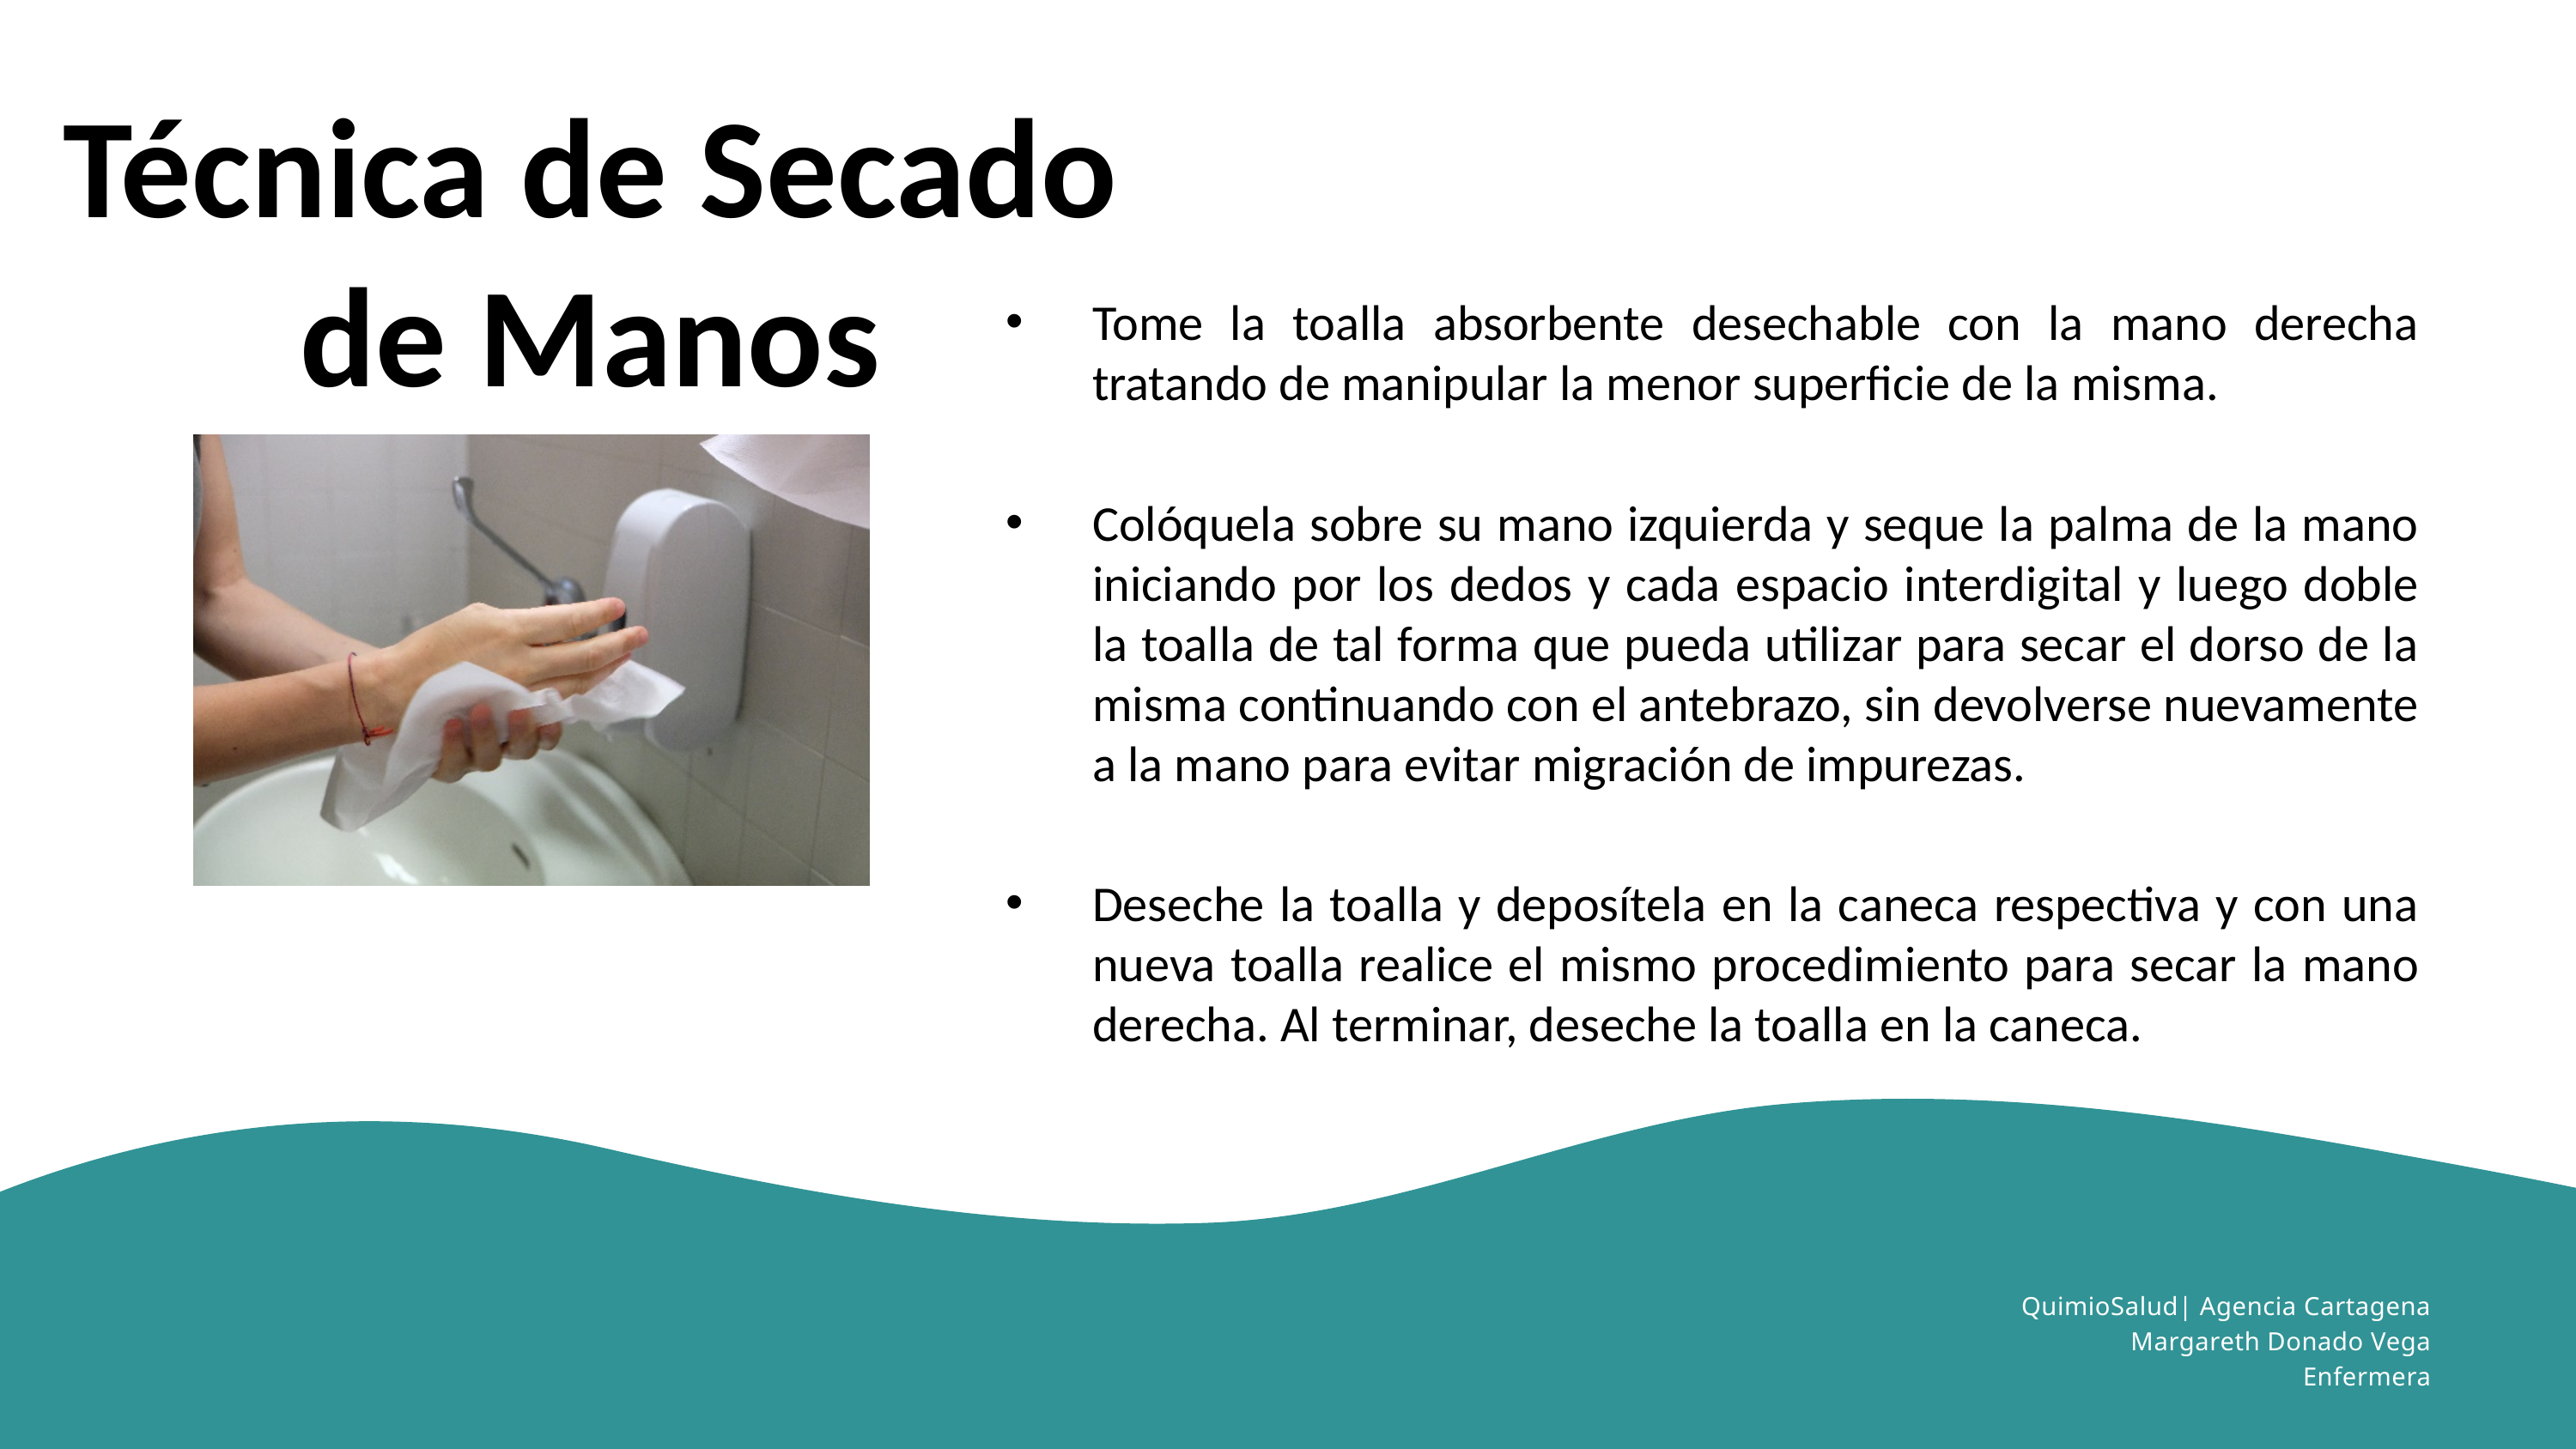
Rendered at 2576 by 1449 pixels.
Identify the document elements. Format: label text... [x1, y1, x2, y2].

text_box Técnica de Secado de Manos [42, 70, 1138, 164]
text_box Tome la toalla absorbente desechable con la mano derecha tratando de manipular la menor superficie de la misma. Colóquela sobre su mano izquierda y seque la palma de la mano iniciando por los dedos y cada espacio interdigital y luego doble la toalla de tal forma que pueda utilizar para secar el dorso de la misma continuando con el antebrazo, sin devolverse nuevamente a la mano para evitar migración de impurezas. Deseche la toalla y deposítela en la caneca respectiva y con una nueva toalla realice el mismo procedimiento para secar la mano derecha. Al terminar, deseche la toalla en la caneca. [993, 284, 2432, 832]
picture [192, 433, 870, 886]
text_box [0, 1098, 2576, 1449]
